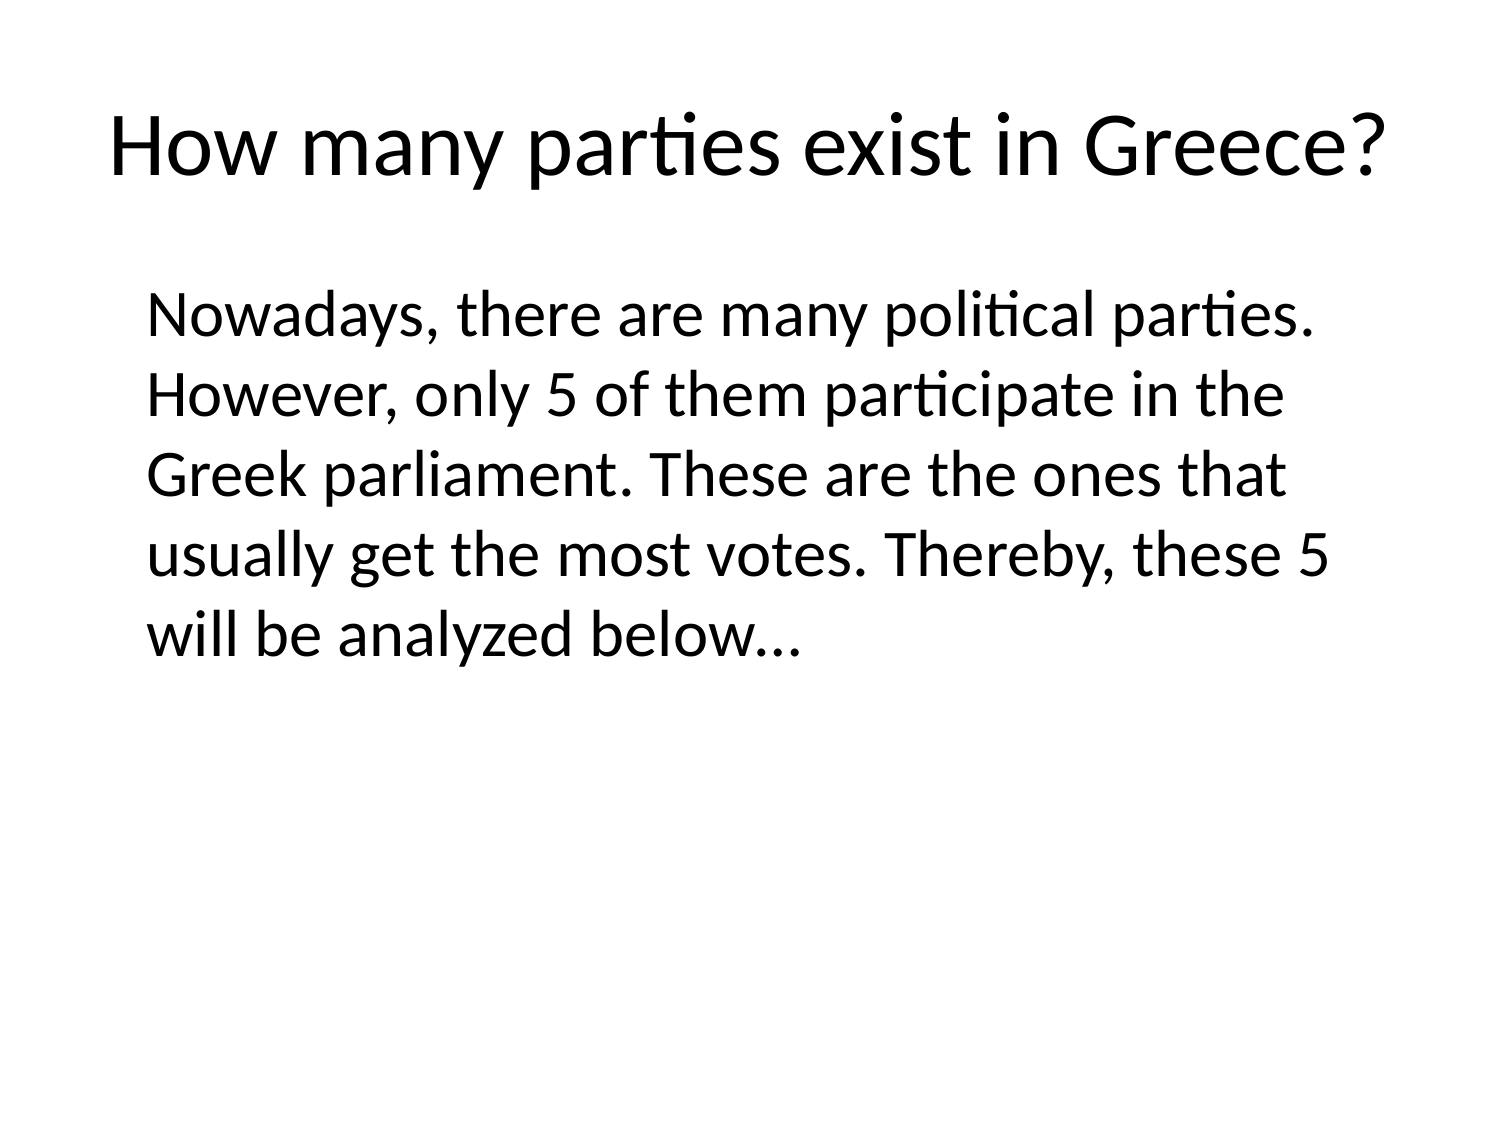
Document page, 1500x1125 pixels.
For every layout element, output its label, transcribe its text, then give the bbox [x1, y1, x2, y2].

title How many parties exist in Greece? [75, 45, 1425, 233]
list Nowadays, there are many political parties. However, only 5 of them participate in the Greek parliament. These are the ones that usually get the most votes. Thereby, these 5 will be analyzed below… [75, 262, 1425, 1005]
